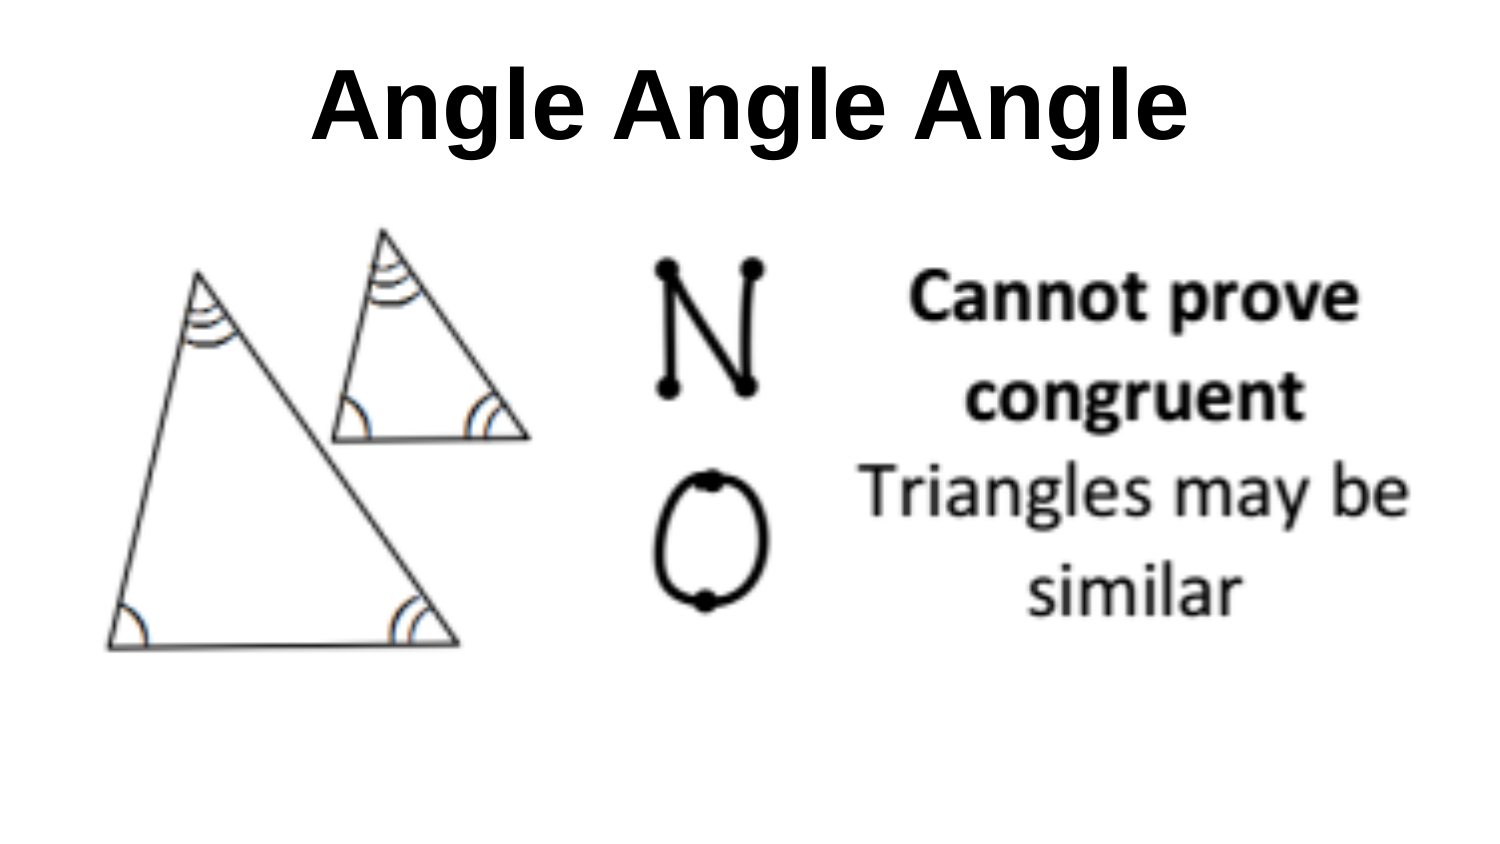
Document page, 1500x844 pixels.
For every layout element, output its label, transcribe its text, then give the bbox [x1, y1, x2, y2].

picture [55, 202, 1458, 670]
title Angle Angle Angle [75, 33, 1425, 175]
